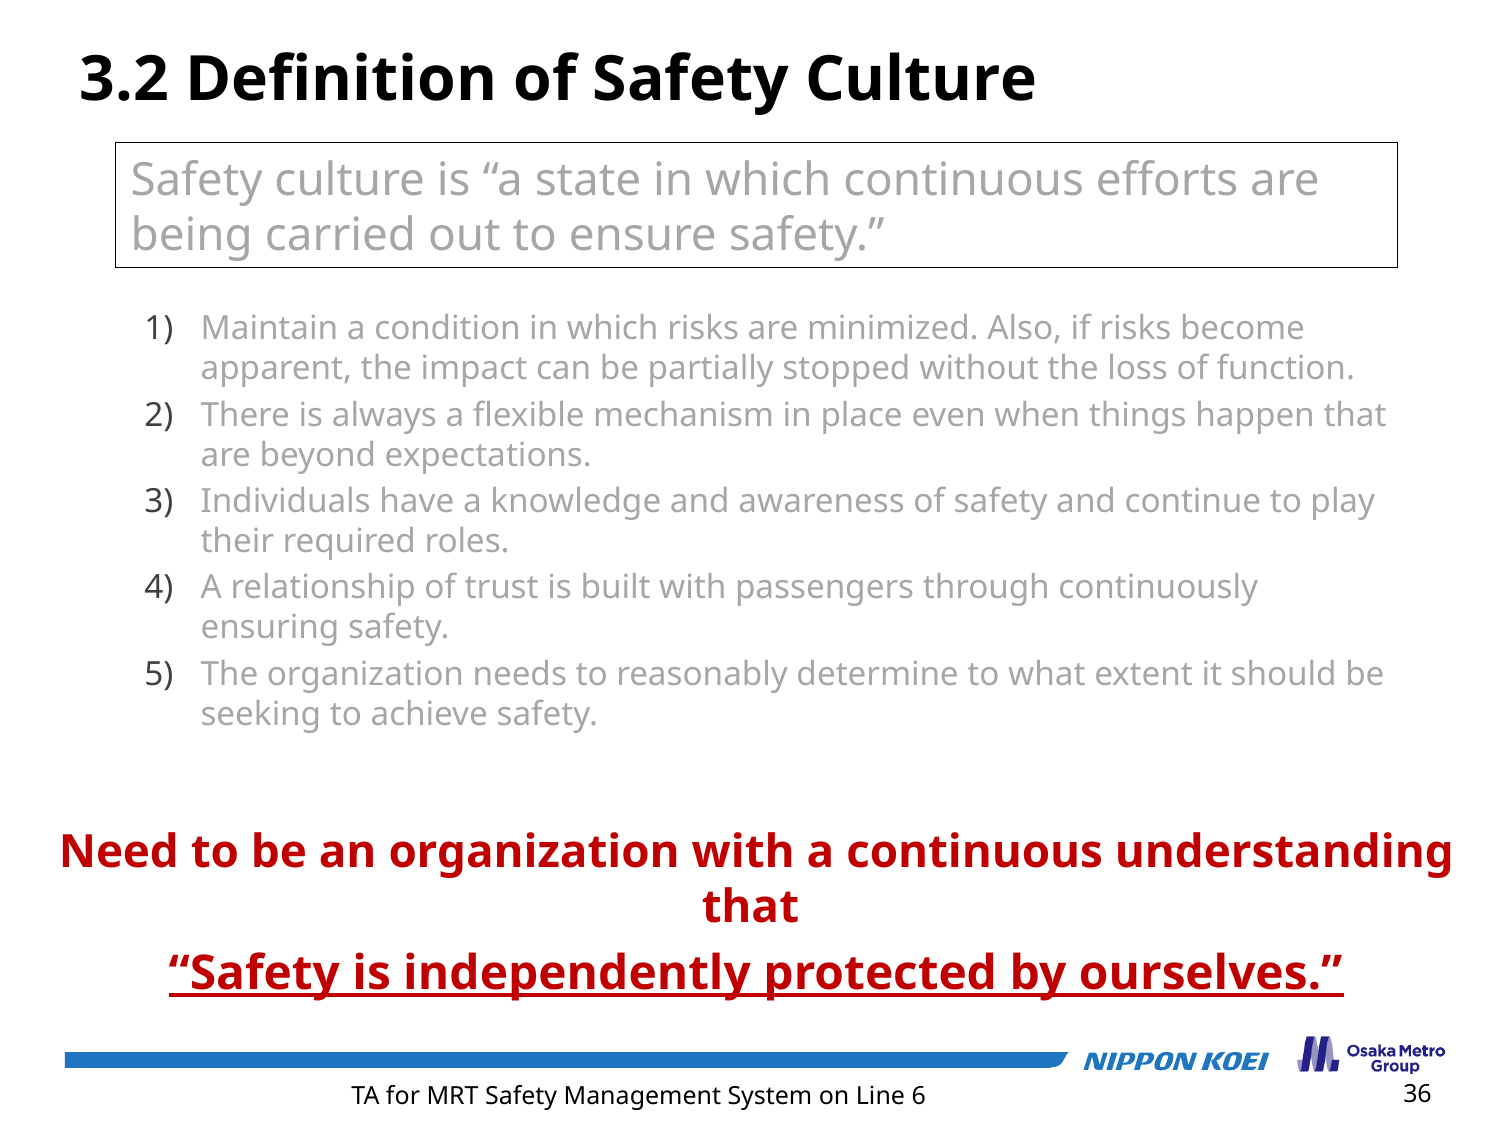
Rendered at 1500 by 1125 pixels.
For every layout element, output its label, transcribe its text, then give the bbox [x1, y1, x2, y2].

list Maintain a condition in which risks are minimized. Also, if risks become apparent, the impact can be partially stopped without the loss of function. There is always a flexible mechanism in place even when things happen that are beyond expectations. Individuals have a knowledge and awareness of safety and continue to play their required roles. A relationship of trust is built with passengers through continuously ensuring safety. The organization needs to reasonably determine to what extent it should be seeking to achieve safety. [93, 298, 1416, 750]
text_box 3.2 Definition of Safety Culture [64, 30, 1436, 166]
slide_number 36 [1303, 1095, 1448, 1117]
text_box Safety culture is “a state in which continuous efforts are being carried out to ensure safety.” [115, 142, 1398, 268]
text_box Need to be an organization with a continuous understanding that “Safety is independently protected by ourselves.” [6, 750, 1500, 1095]
footer TA for MRT Safety Management System on Line 6 [336, 1095, 1129, 1118]
